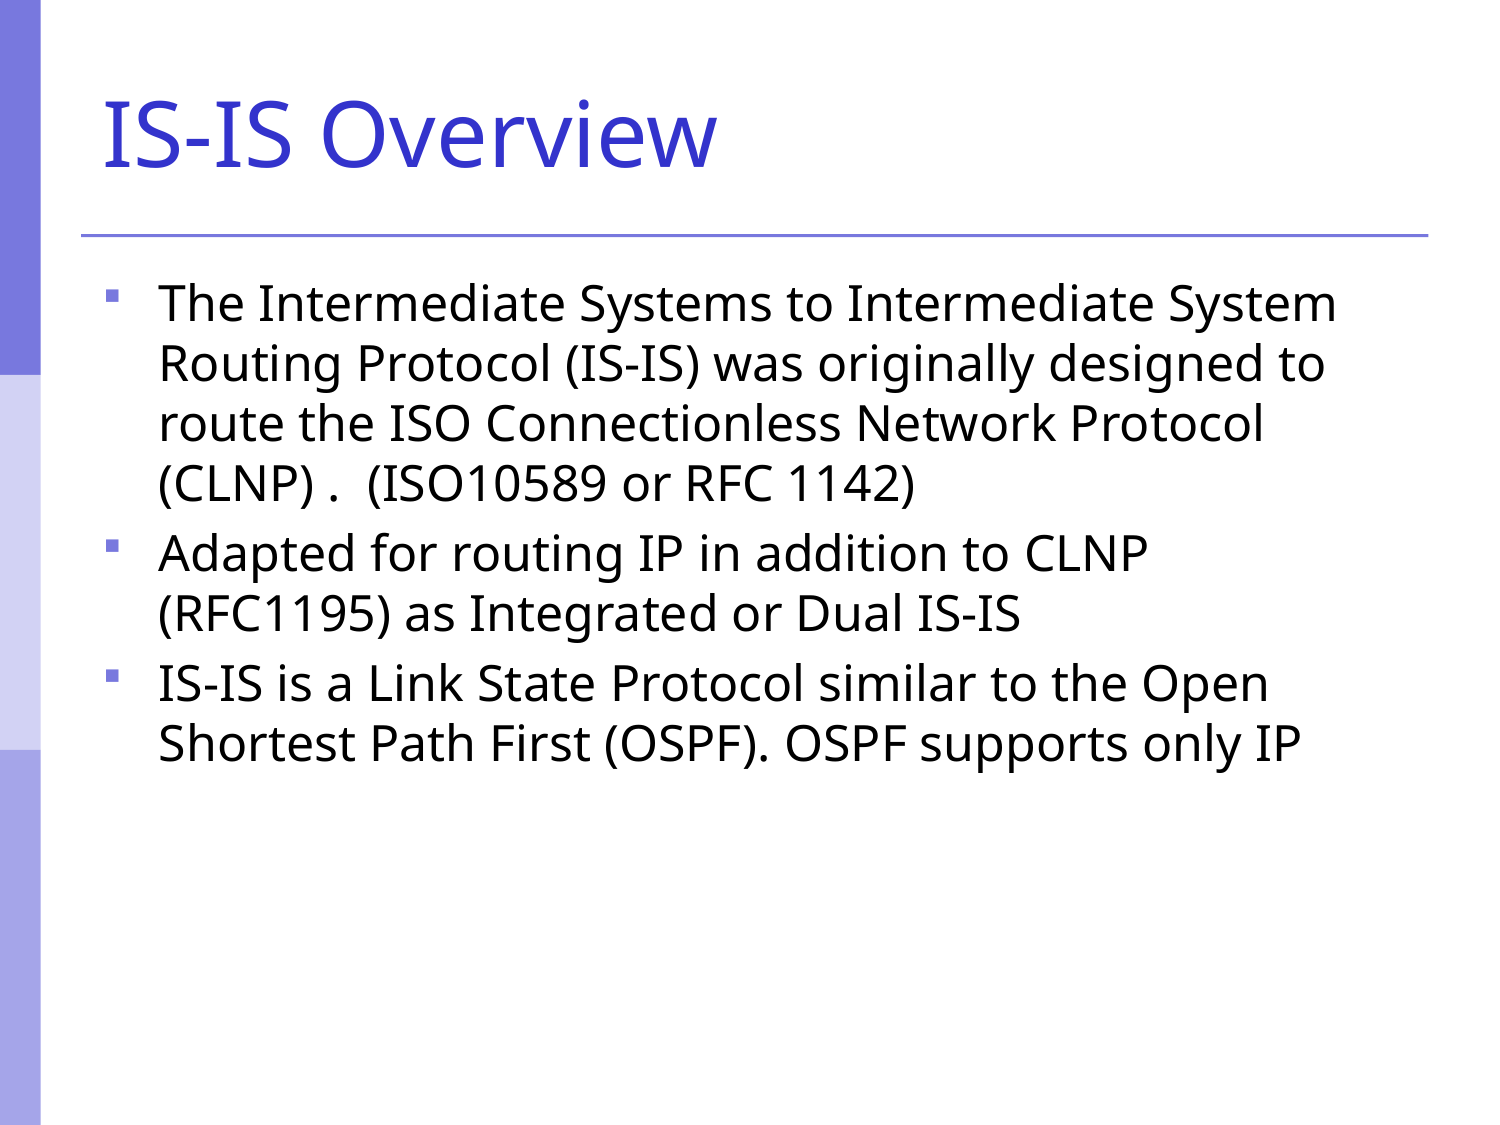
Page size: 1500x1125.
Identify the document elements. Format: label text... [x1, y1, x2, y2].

list The Intermediate Systems to Intermediate System Routing Protocol (IS-IS) was originally designed to route the ISO Connectionless Network Protocol (CLNP) . (ISO10589 or RFC 1142) Adapted for routing IP in addition to CLNP (RFC1195) as Integrated or Dual IS-IS IS-IS is a Link State Protocol similar to the Open Shortest Path First (OSPF). OSPF supports only IP [87, 263, 1363, 1027]
title IS-IS Overview [87, 37, 1363, 226]
